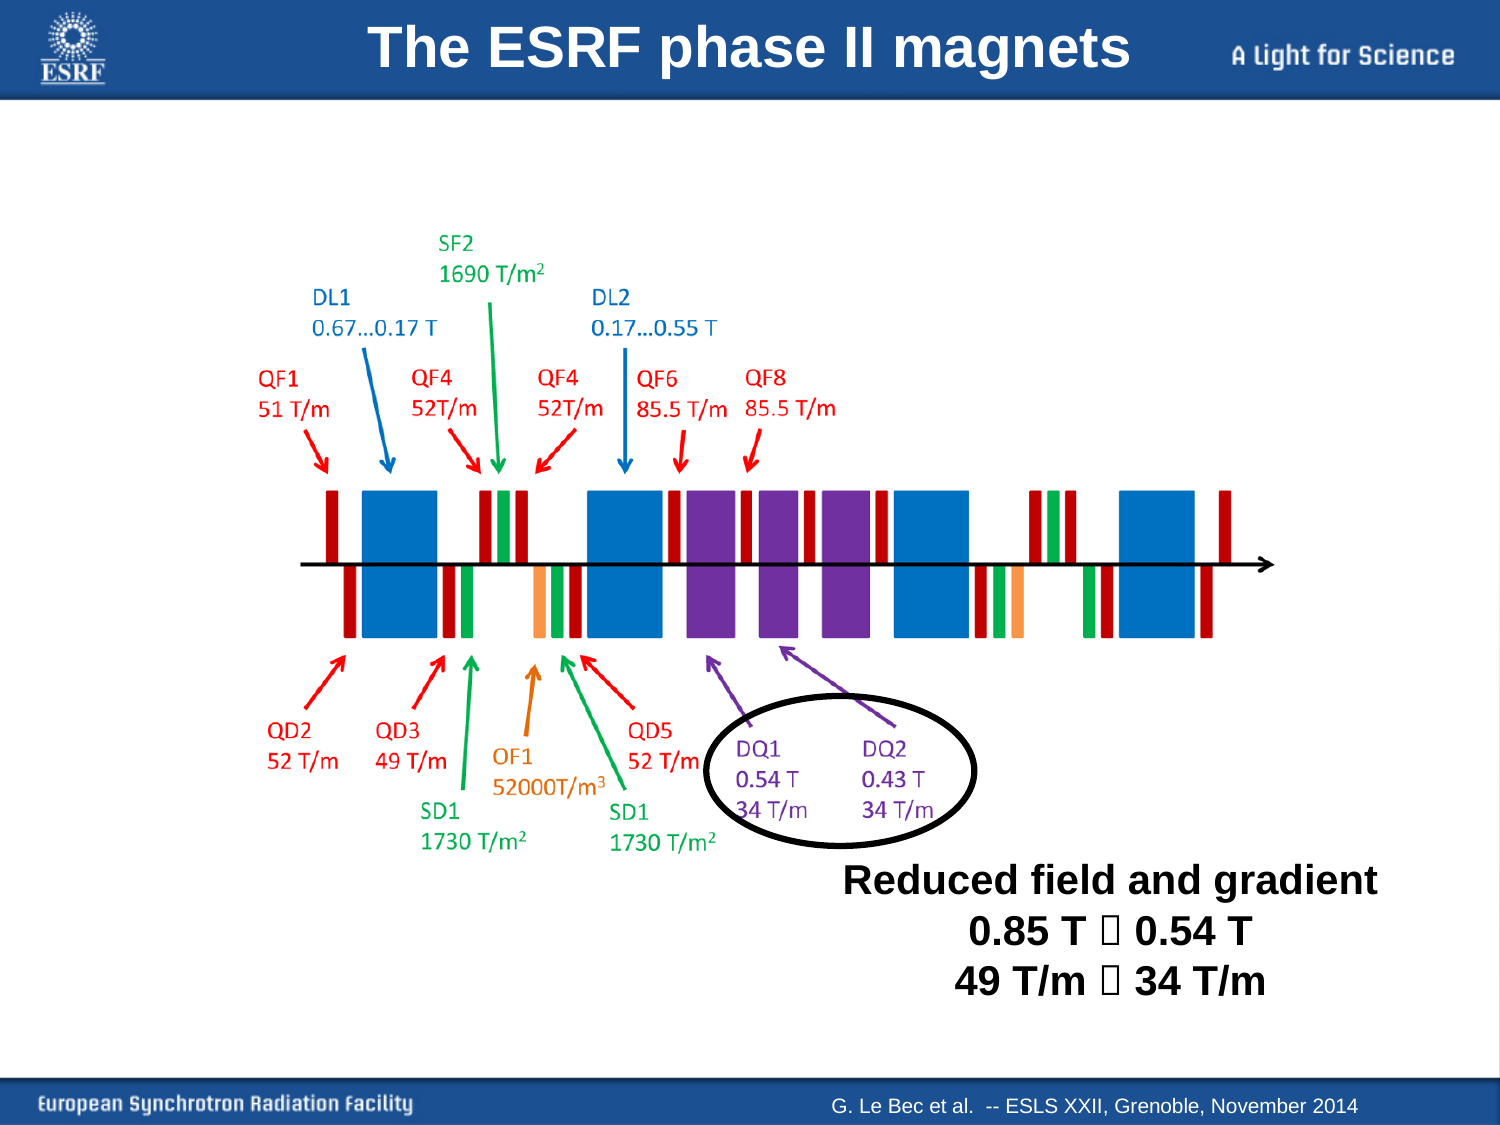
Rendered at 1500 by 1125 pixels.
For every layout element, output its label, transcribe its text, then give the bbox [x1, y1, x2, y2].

text_box [76, 160, 1500, 1012]
text_box Reduced field and gradient 0.85 T  0.54 T 49 T/m  34 T/m [827, 845, 1394, 1061]
picture [247, 219, 1282, 870]
picture [0, 0, 1500, 1125]
title The ESRF phase II magnets [74, 0, 1426, 114]
footer G. Le Bec et al. -- ESLS XXII, Grenoble, November 2014 [689, 1084, 1374, 1123]
